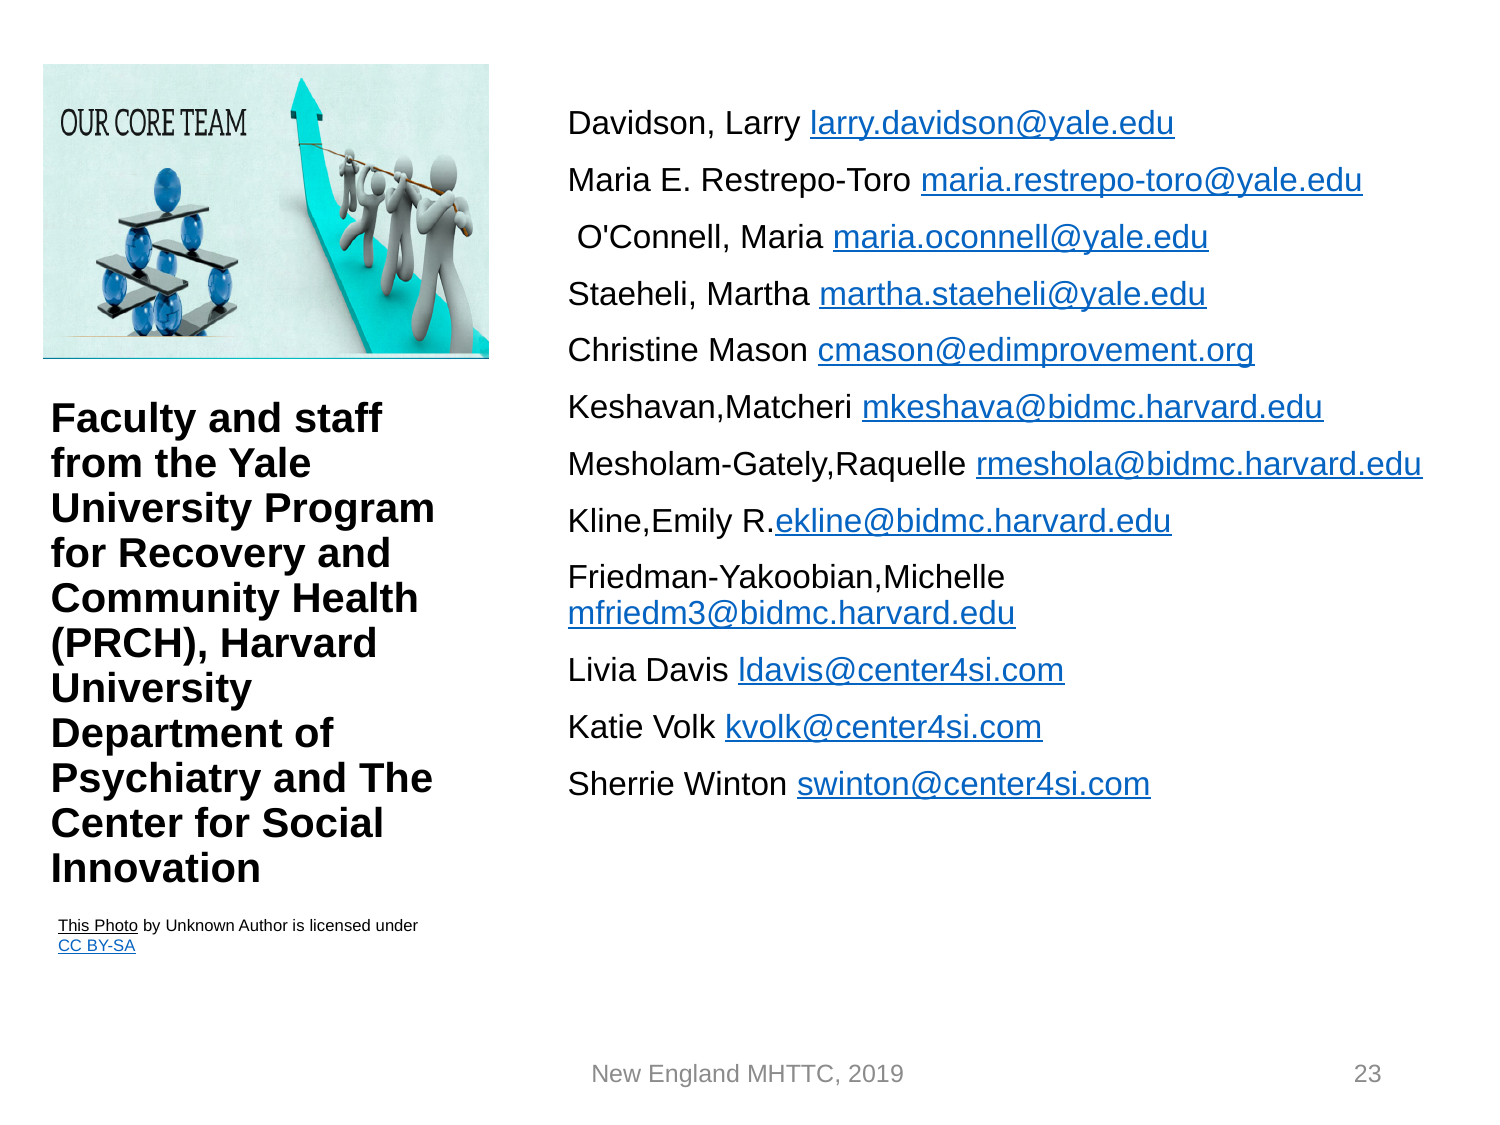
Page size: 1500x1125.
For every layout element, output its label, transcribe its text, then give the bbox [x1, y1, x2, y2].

list Faculty and staff from the Yale University Program for Recovery and Community Health (PRCH), Harvard University Department of Psychiatry and The Center for Social Innovation [35, 388, 497, 883]
list Davidson, Larry larry.davidson@yale.edu Maria E. Restrepo-Toro maria.restrepo-toro@yale.edu O'Connell, Maria maria.oconnell@yale.edu Staeheli, Martha martha.staeheli@yale.edu Christine Mason cmason@edimprovement.org Keshavan,Matcheri mkeshava@bidmc.harvard.edu Mesholam-Gately,Raquelle rmeshola@bidmc.harvard.edu Kline,Emily R.ekline@bidmc.harvard.edu Friedman-Yakoobian,Michelle mfriedm3@bidmc.harvard.edu Livia Davis ldavis@center4si.com Katie Volk kvolk@center4si.com Sherrie Winton swinton@center4si.com [552, 98, 1457, 908]
text_box This Photo by Unknown Author is licensed under CC BY-SA [43, 907, 472, 963]
slide_number 23 [1059, 1042, 1397, 1103]
picture [43, 64, 489, 359]
footer New England MHTTC, 2019 [498, 1042, 1005, 1103]
